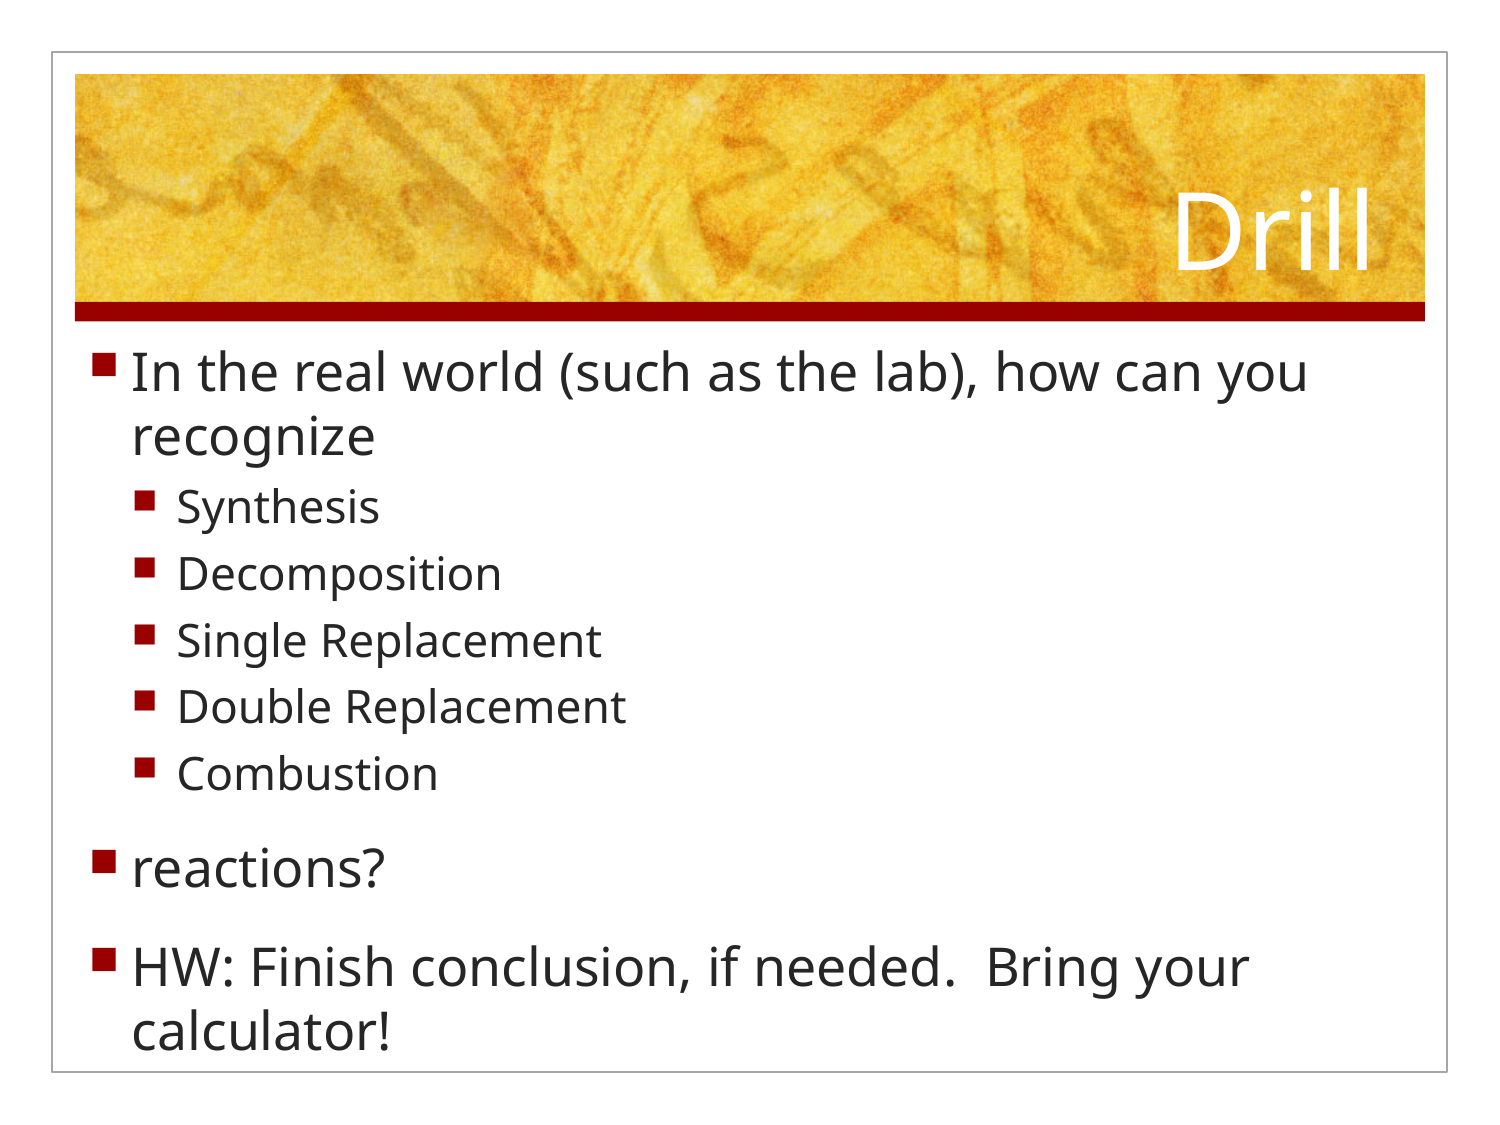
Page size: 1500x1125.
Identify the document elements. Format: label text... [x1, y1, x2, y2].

picture [75, 74, 1425, 301]
title Drill [108, 74, 1392, 292]
list In the real world (such as the lab), how can you recognize Synthesis Decomposition Single Replacement Double Replacement Combustion reactions? HW: Finish conclusion, if needed. Bring your calculator! [74, 330, 1450, 1075]
